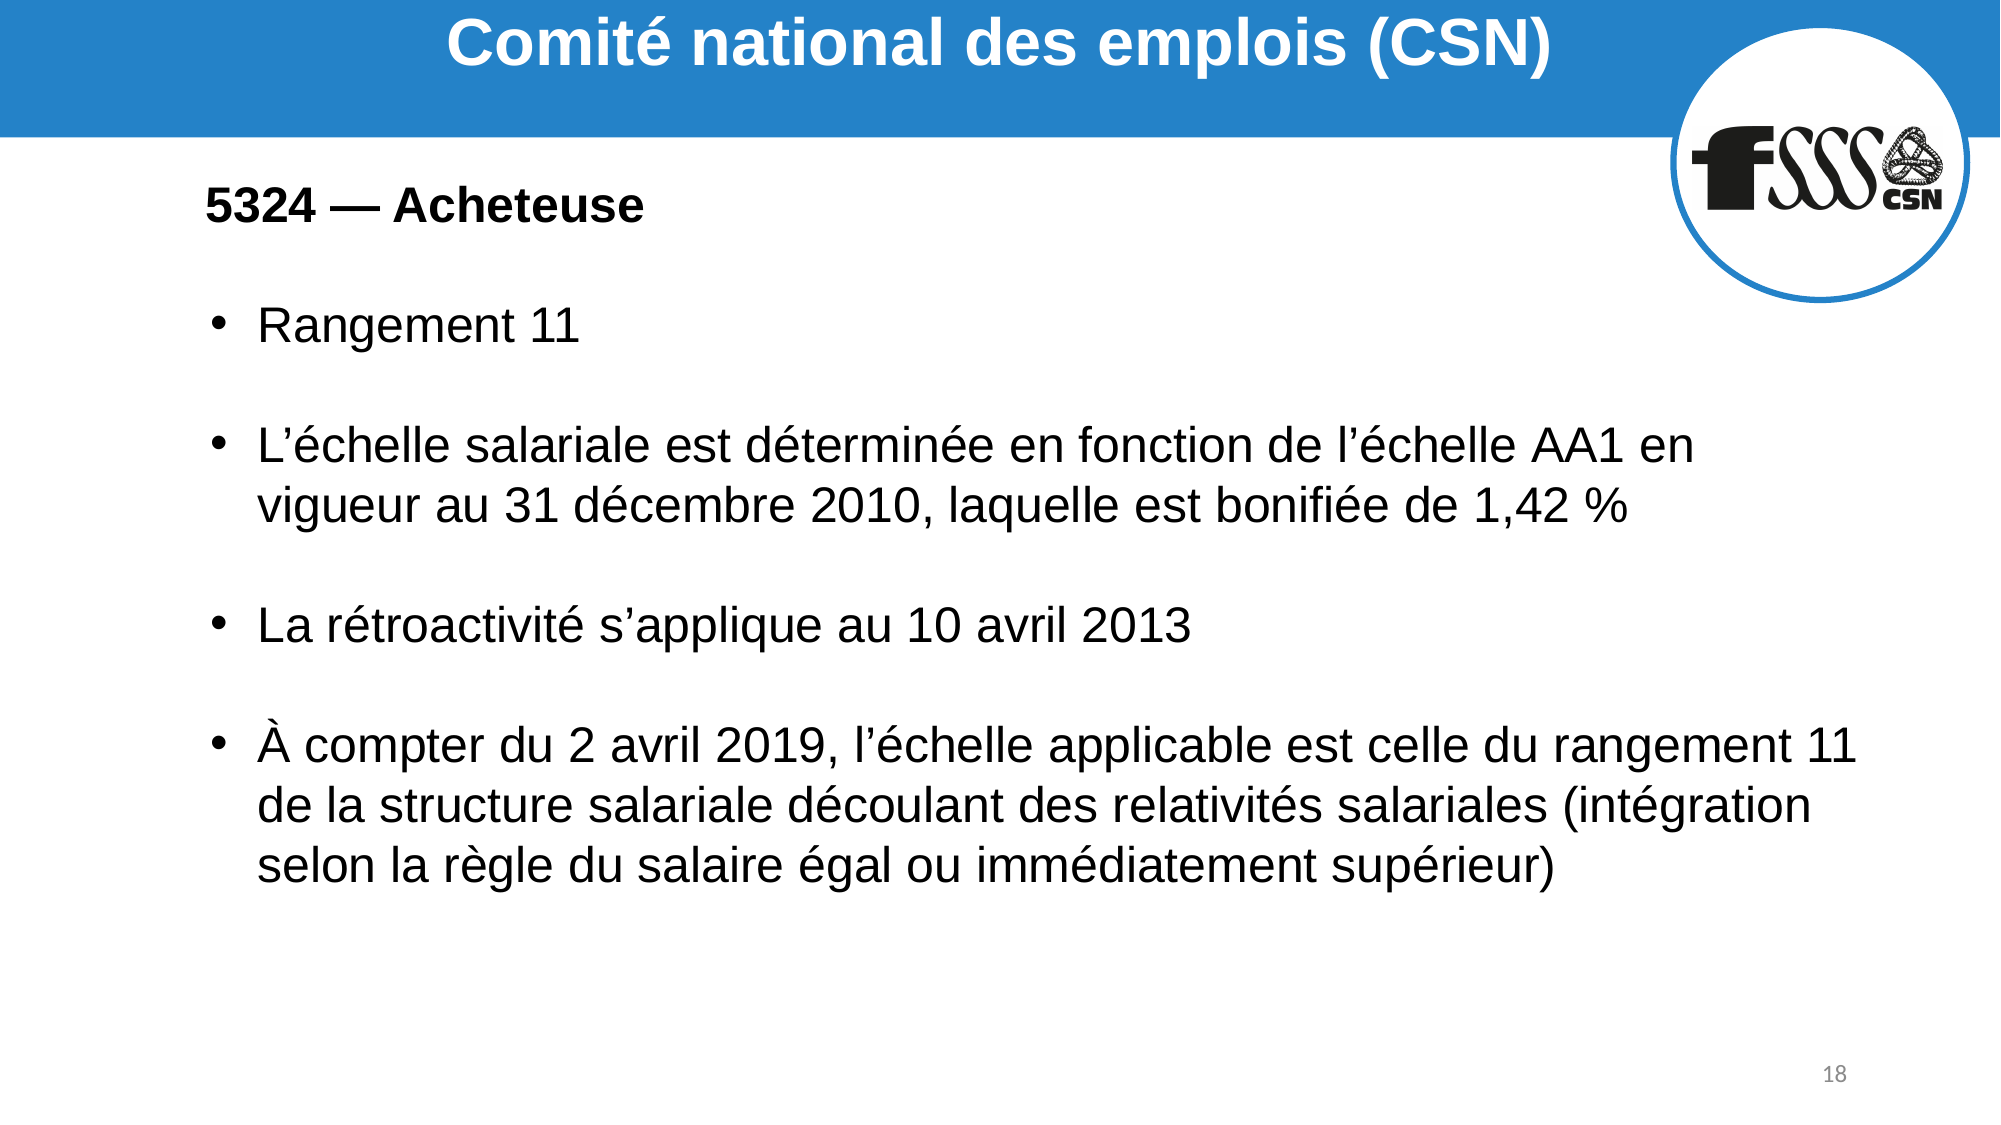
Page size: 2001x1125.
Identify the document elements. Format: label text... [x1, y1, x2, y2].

text_box [1672, 23, 1969, 302]
text_box Comité national des emplois (CSN) [0, 0, 2000, 138]
picture [1692, 126, 1943, 210]
slide_number 18 [1412, 1042, 1863, 1103]
text_box 5324 — Acheteuse Rangement 11 L’échelle salariale est déterminée en fonction de l’échelle AA1 en vigueur au 31 décembre 2010, laquelle est bonifiée de 1,42 % La rétroactivité s’applique au 10 avril 2013 À compter du 2 avril 2019, l’échelle applicable est celle du rangement 11 de la structure salariale découlant des relativités salariales (intégration selon la règle du salaire égal ou immédiatement supérieur) [120, 165, 1879, 991]
